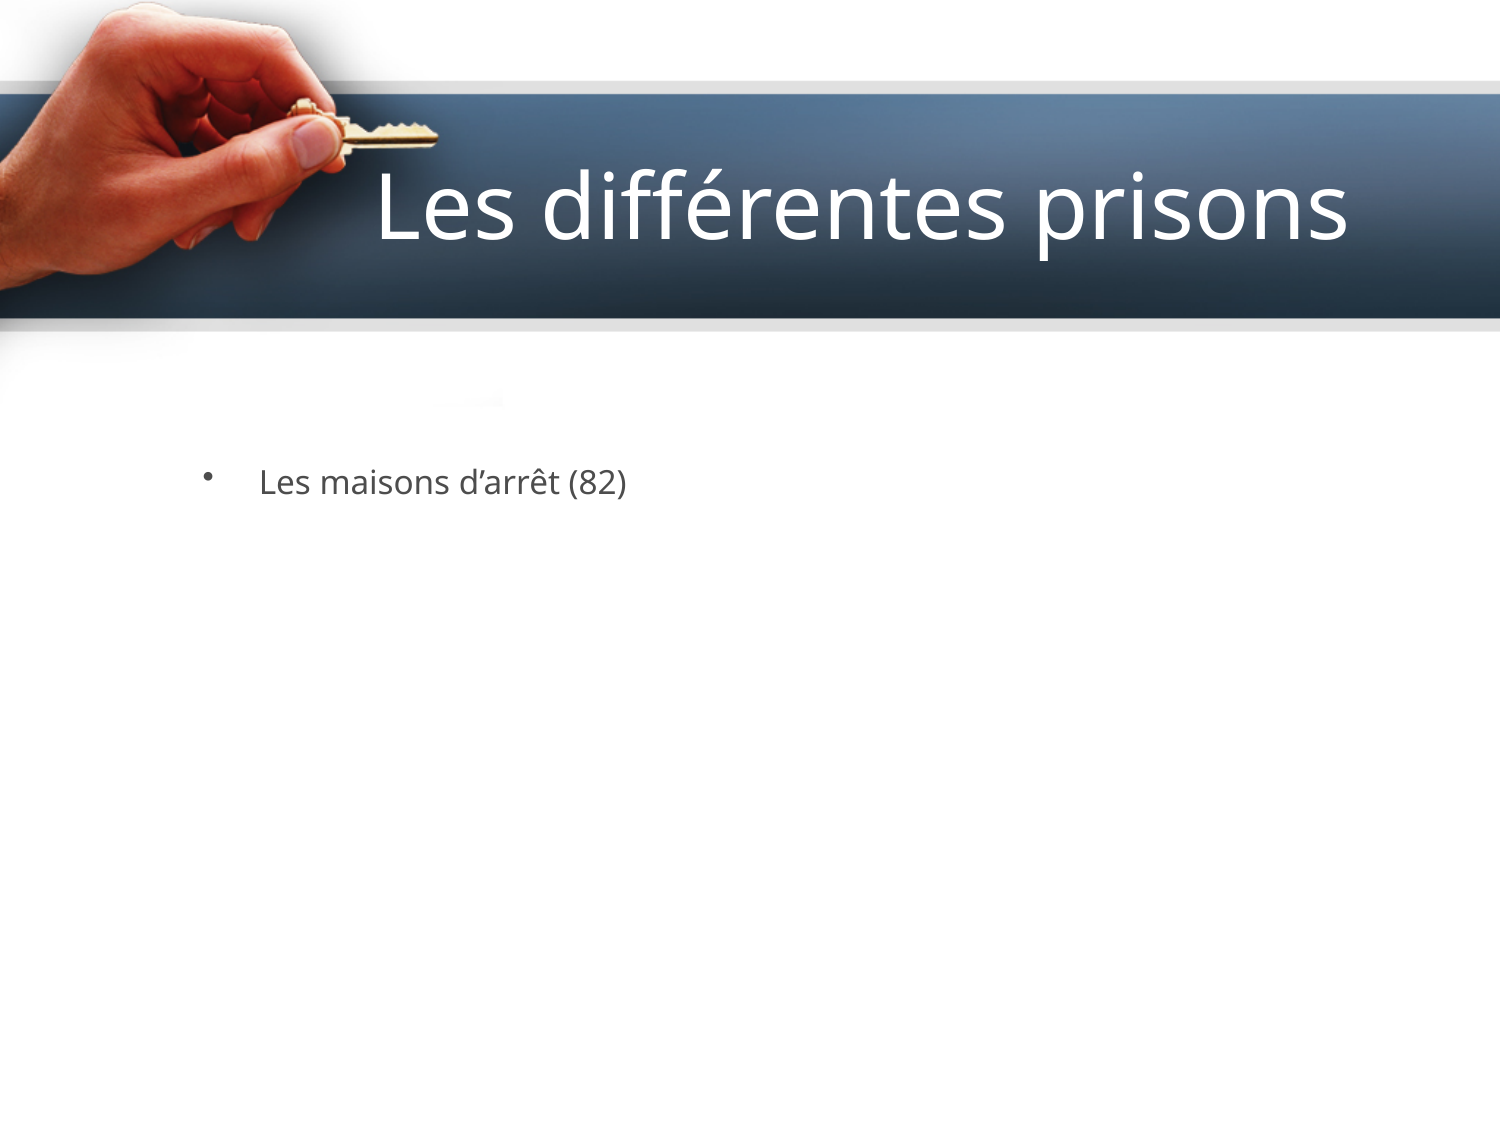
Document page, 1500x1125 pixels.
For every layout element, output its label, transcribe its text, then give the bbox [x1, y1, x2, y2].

picture [0, 0, 1500, 1125]
title Les différentes prisons [337, 137, 1388, 268]
list Les maisons d’arrêt (82) [187, 461, 1288, 950]
